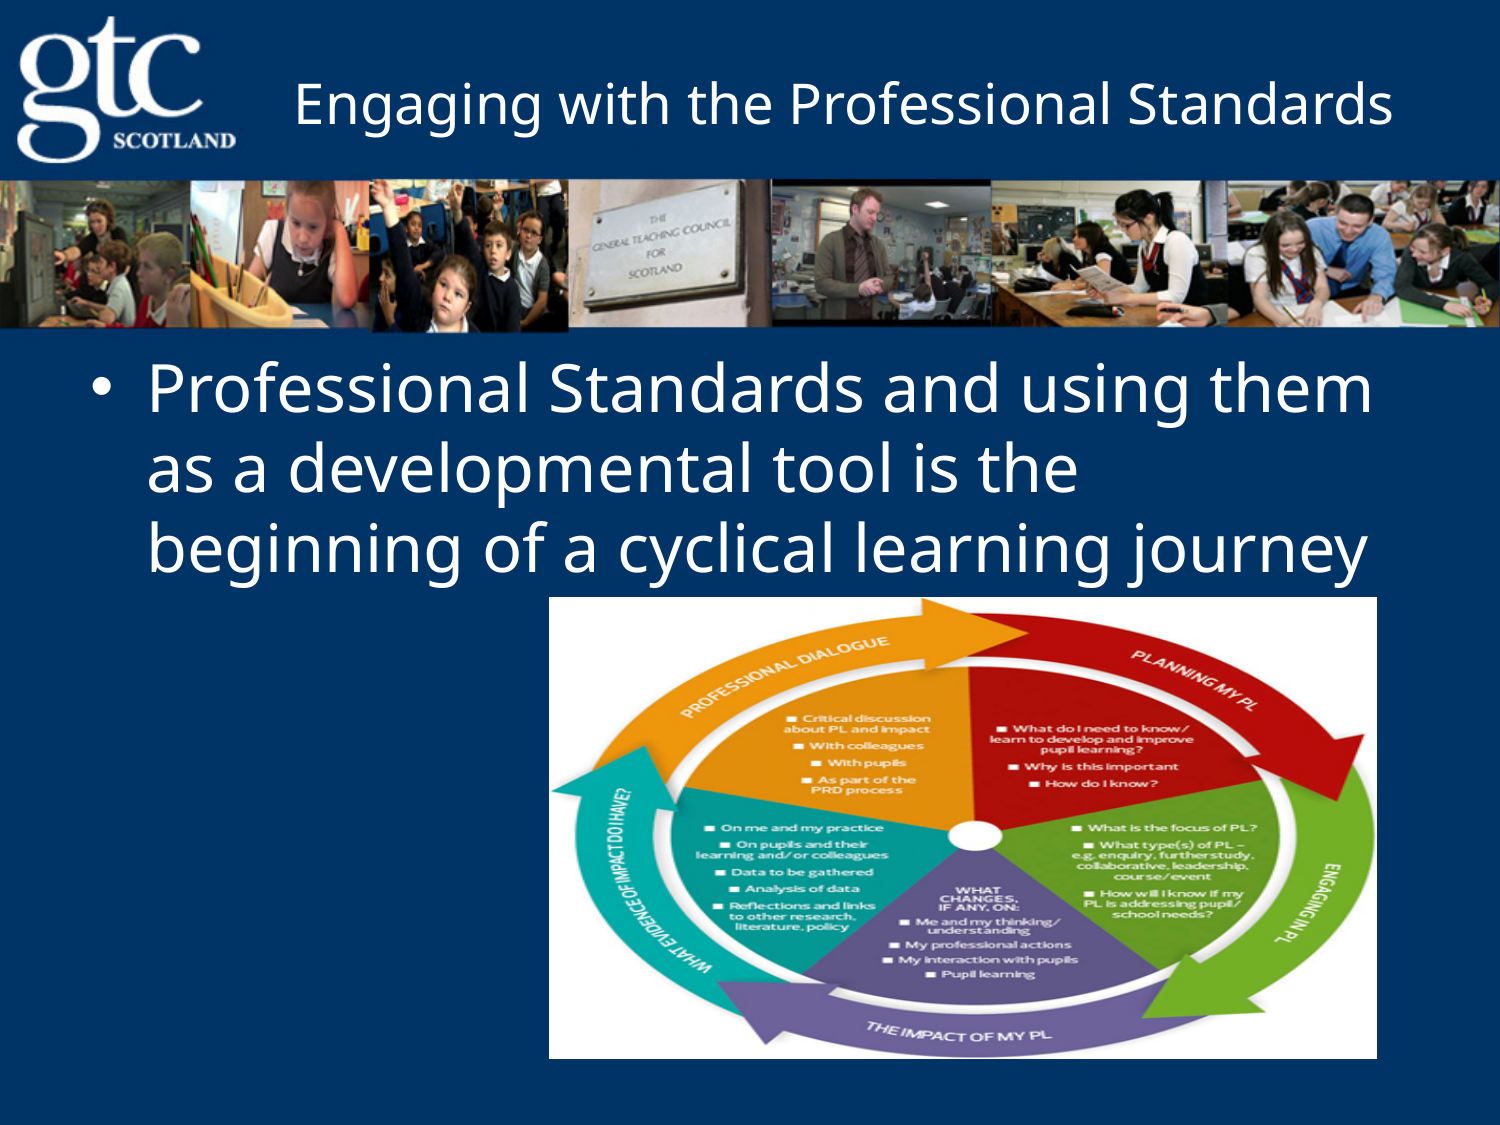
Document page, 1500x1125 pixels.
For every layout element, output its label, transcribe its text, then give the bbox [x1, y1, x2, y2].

title Engaging with the Professional Standards [241, 42, 1448, 162]
list Professional Standards and using them as a developmental tool is the beginning of a cyclical learning journey [74, 337, 1412, 1083]
picture [0, 0, 1500, 1125]
